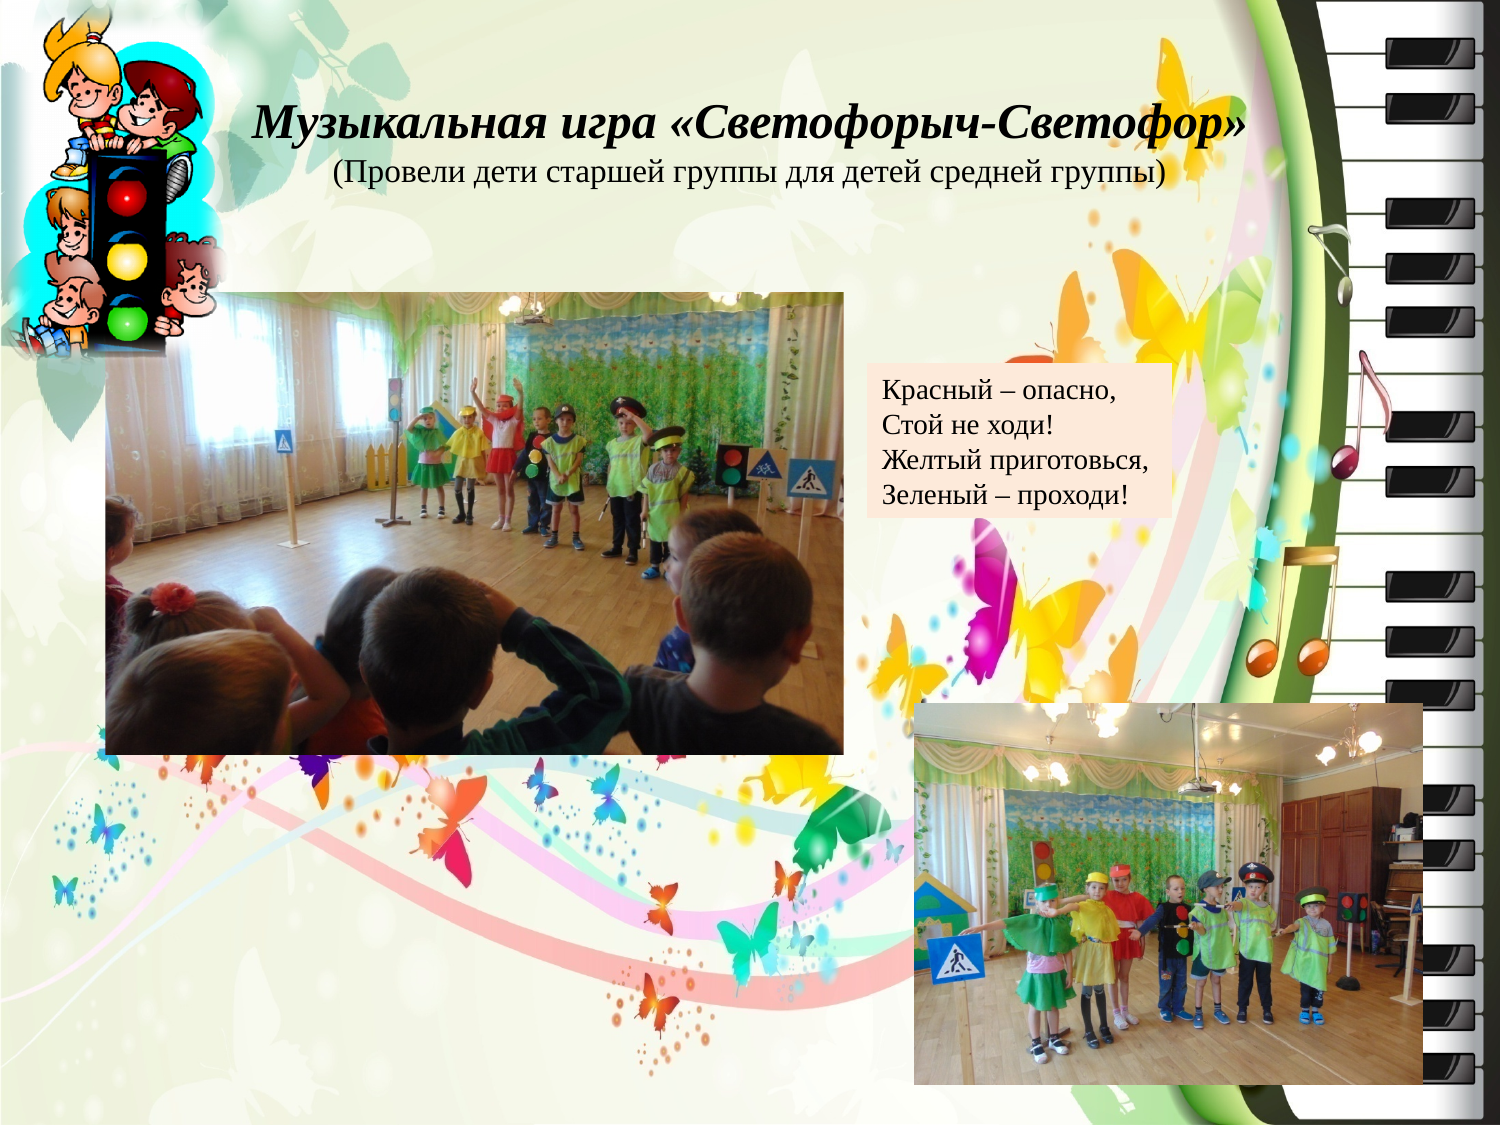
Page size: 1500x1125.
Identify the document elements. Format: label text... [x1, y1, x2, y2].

picture [0, 0, 1500, 1125]
text_box Красный – опасно, Стой не ходи! Желтый приготовься, Зеленый – проходи! [867, 363, 1172, 518]
title Музыкальная игра «Светофорыч-Светофор» (Провели дети старшей группы для детей средней группы) [236, 45, 1425, 233]
